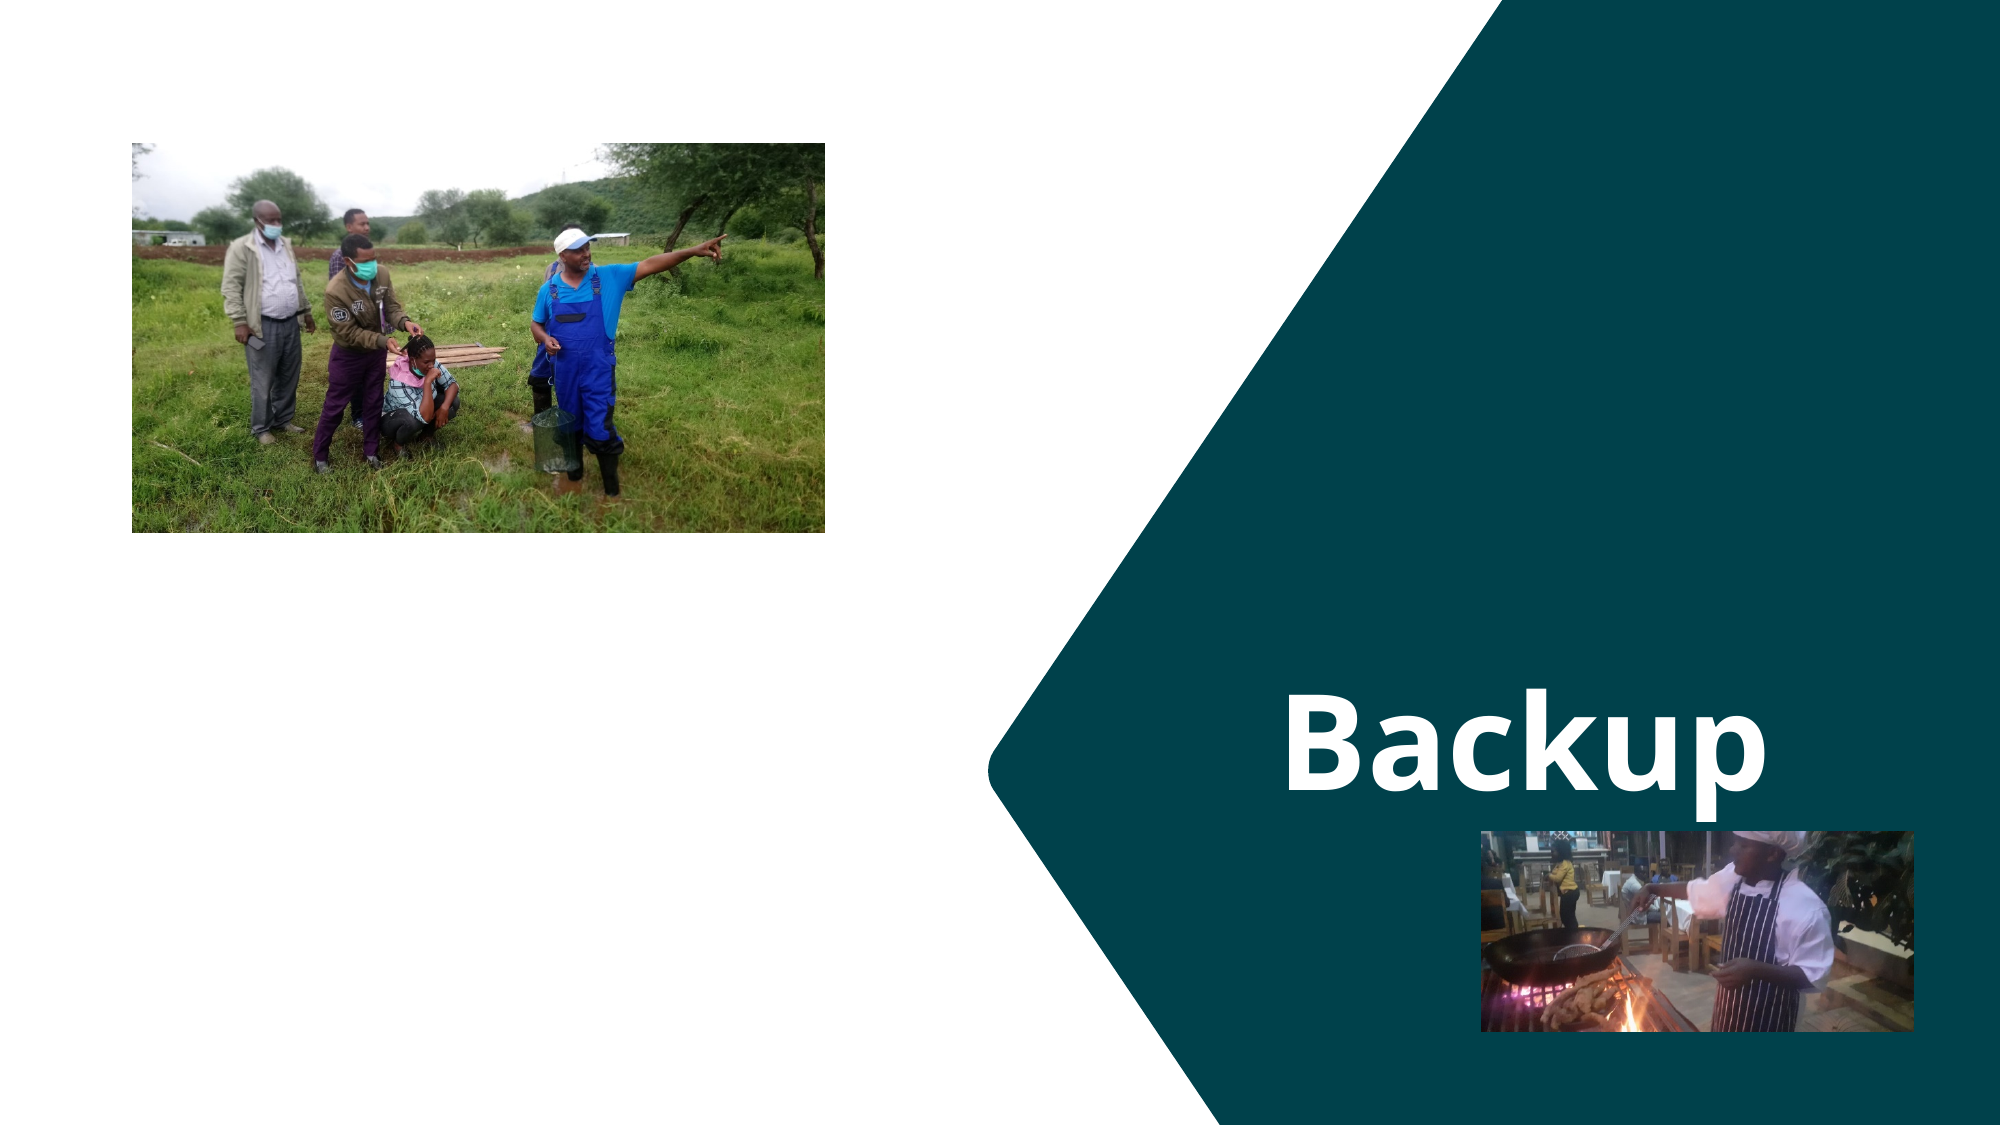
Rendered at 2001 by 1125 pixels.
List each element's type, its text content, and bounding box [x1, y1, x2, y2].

text_box [988, 0, 2000, 1125]
picture [1481, 831, 1914, 1032]
text_box Backup [1277, 657, 1943, 819]
picture [132, 143, 825, 534]
